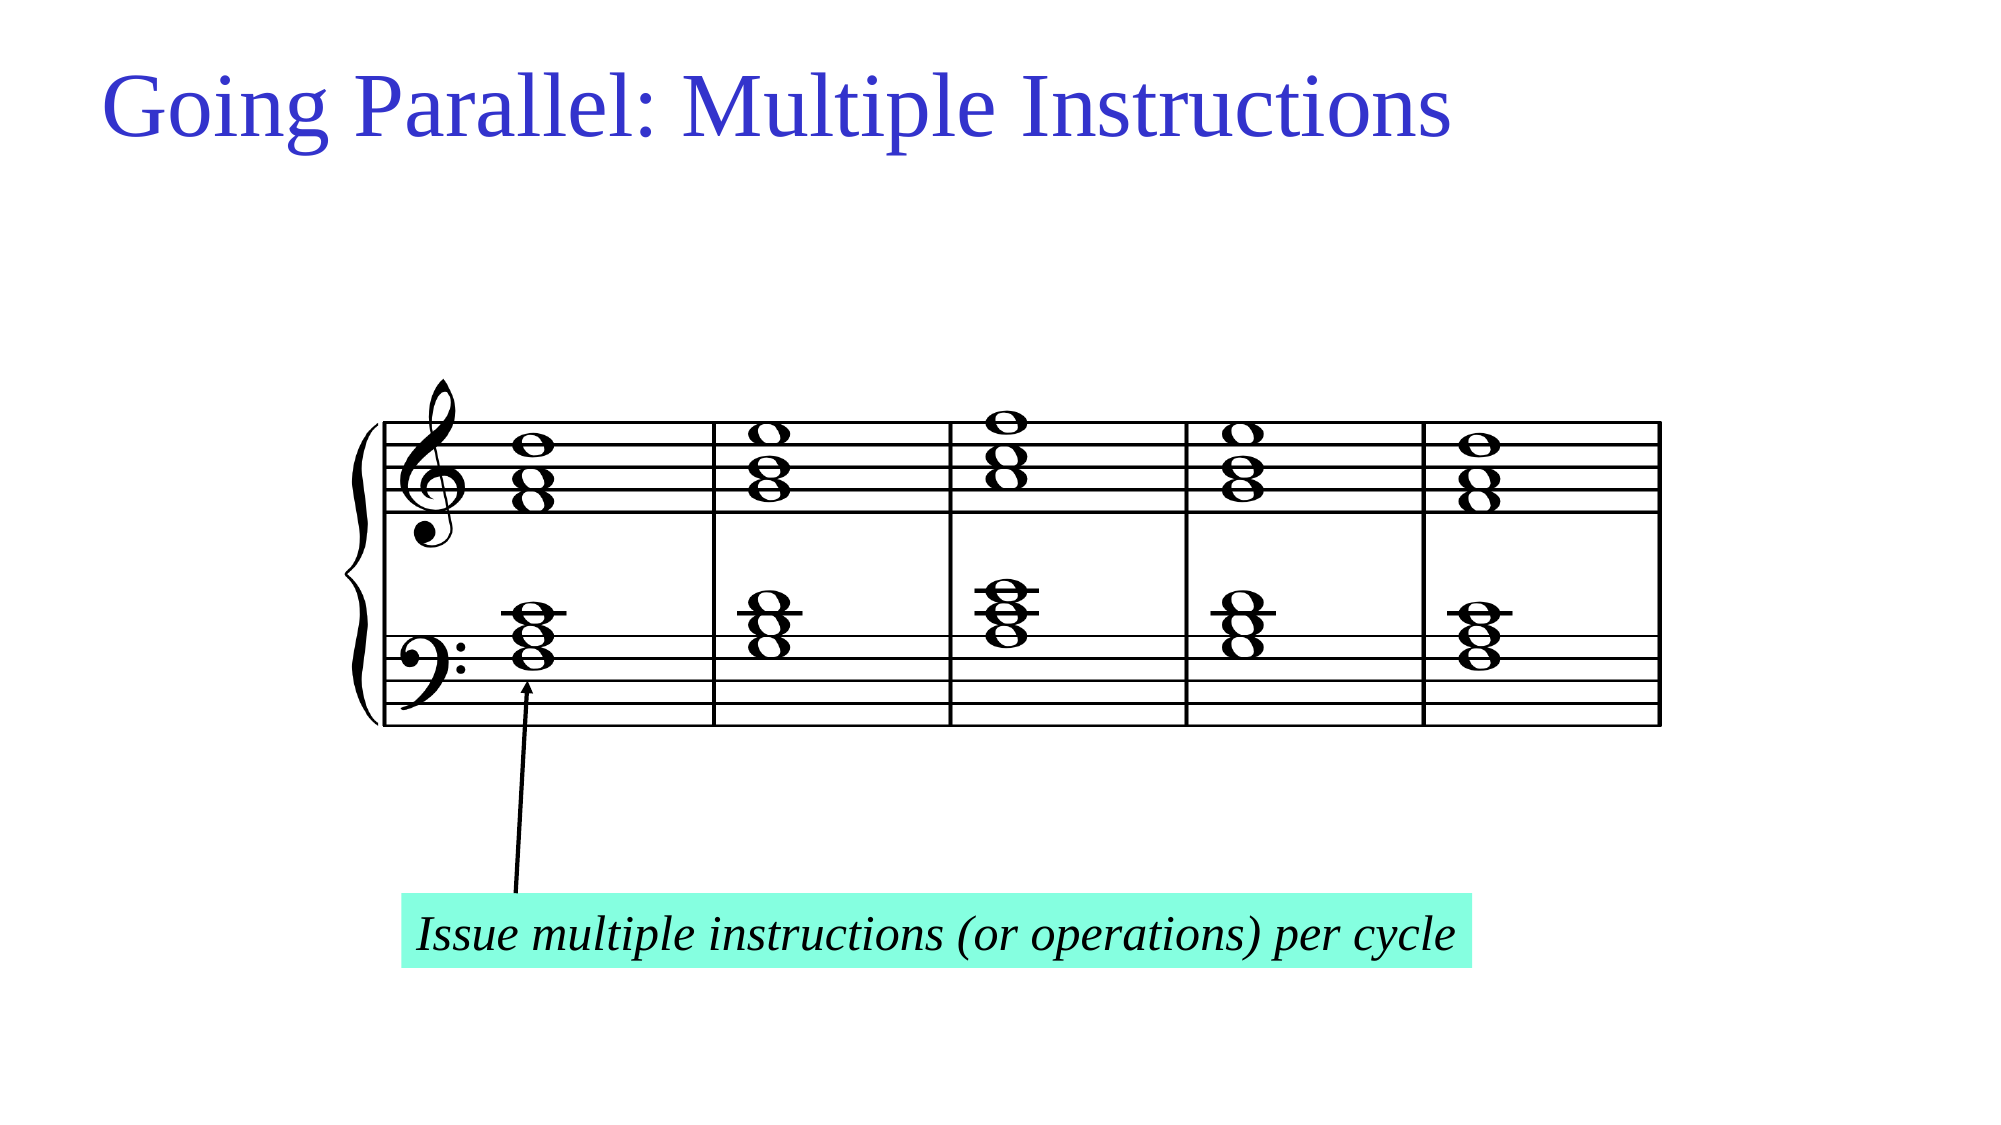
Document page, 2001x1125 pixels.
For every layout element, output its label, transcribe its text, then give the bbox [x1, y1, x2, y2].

picture [326, 361, 1675, 740]
title Going Parallel: Multiple Instructions [86, 36, 1954, 163]
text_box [515, 680, 528, 894]
text_box Issue multiple instructions (or operations) per cycle [401, 893, 1473, 968]
